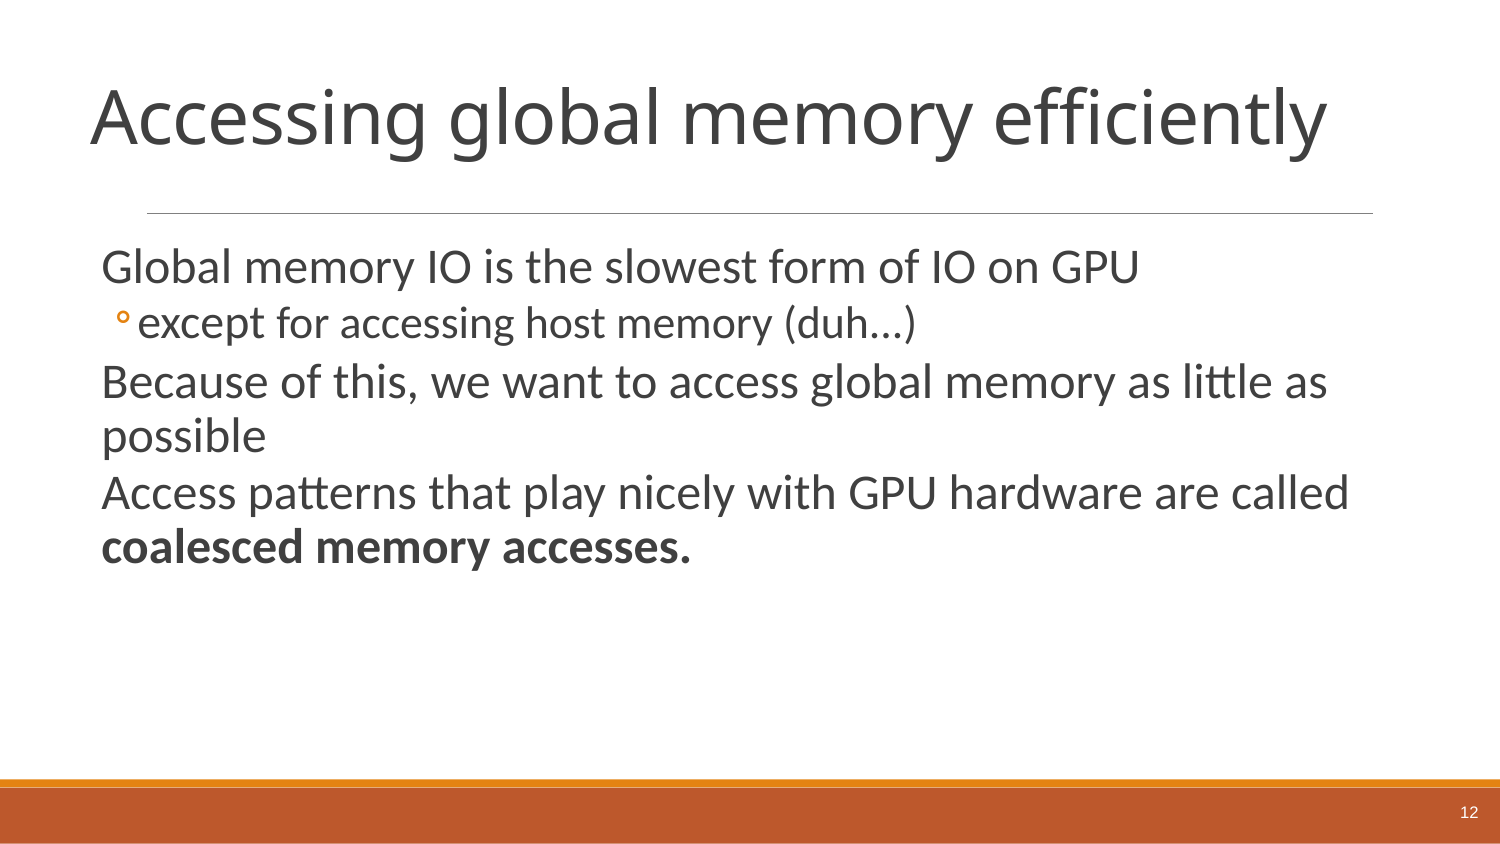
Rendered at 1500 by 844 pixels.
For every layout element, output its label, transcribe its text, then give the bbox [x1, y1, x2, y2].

title Accessing global memory efficiently [75, 33, 1425, 175]
slide_number 12 [1403, 779, 1494, 844]
list Global memory IO is the slowest form of IO on GPU except for accessing host memory (duh...) Because of this, we want to access global memory as little as possible Access patterns that play nicely with GPU hardware are called coalesced memory accesses. [75, 225, 1425, 809]
